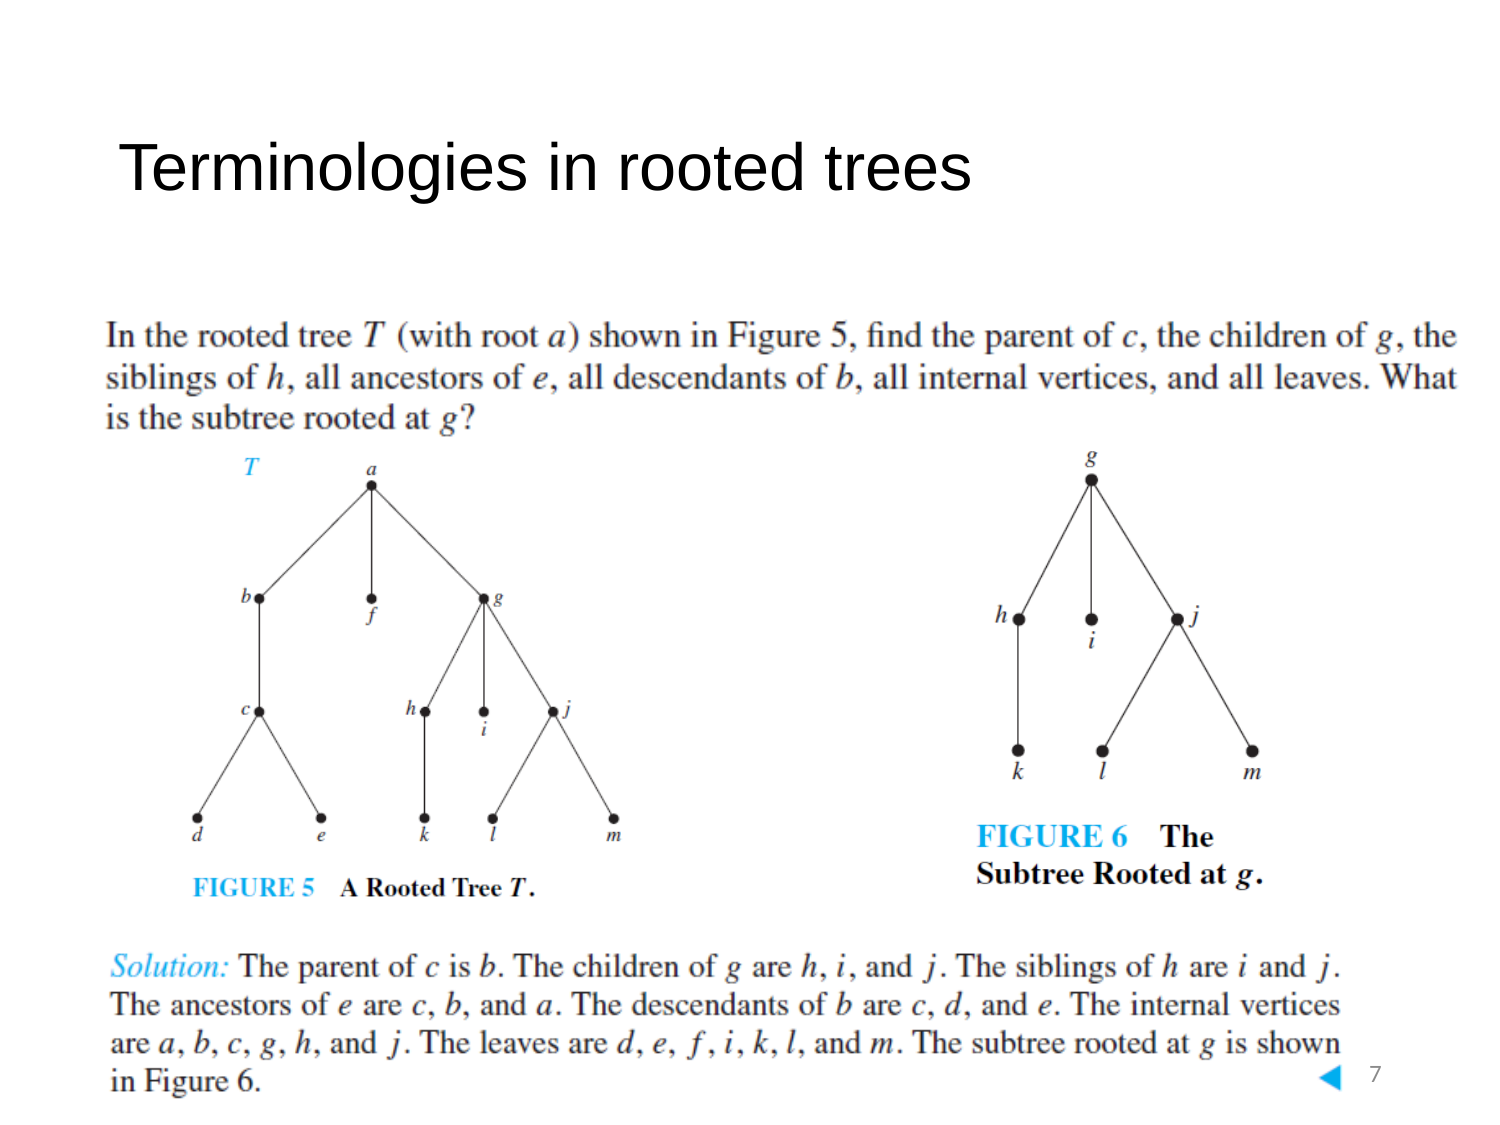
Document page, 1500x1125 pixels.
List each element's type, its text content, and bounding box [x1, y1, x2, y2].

picture [103, 939, 1368, 1103]
picture [103, 309, 1475, 913]
slide_number 7 [1368, 1042, 1397, 1103]
title Terminologies in rooted trees [103, 59, 1397, 278]
